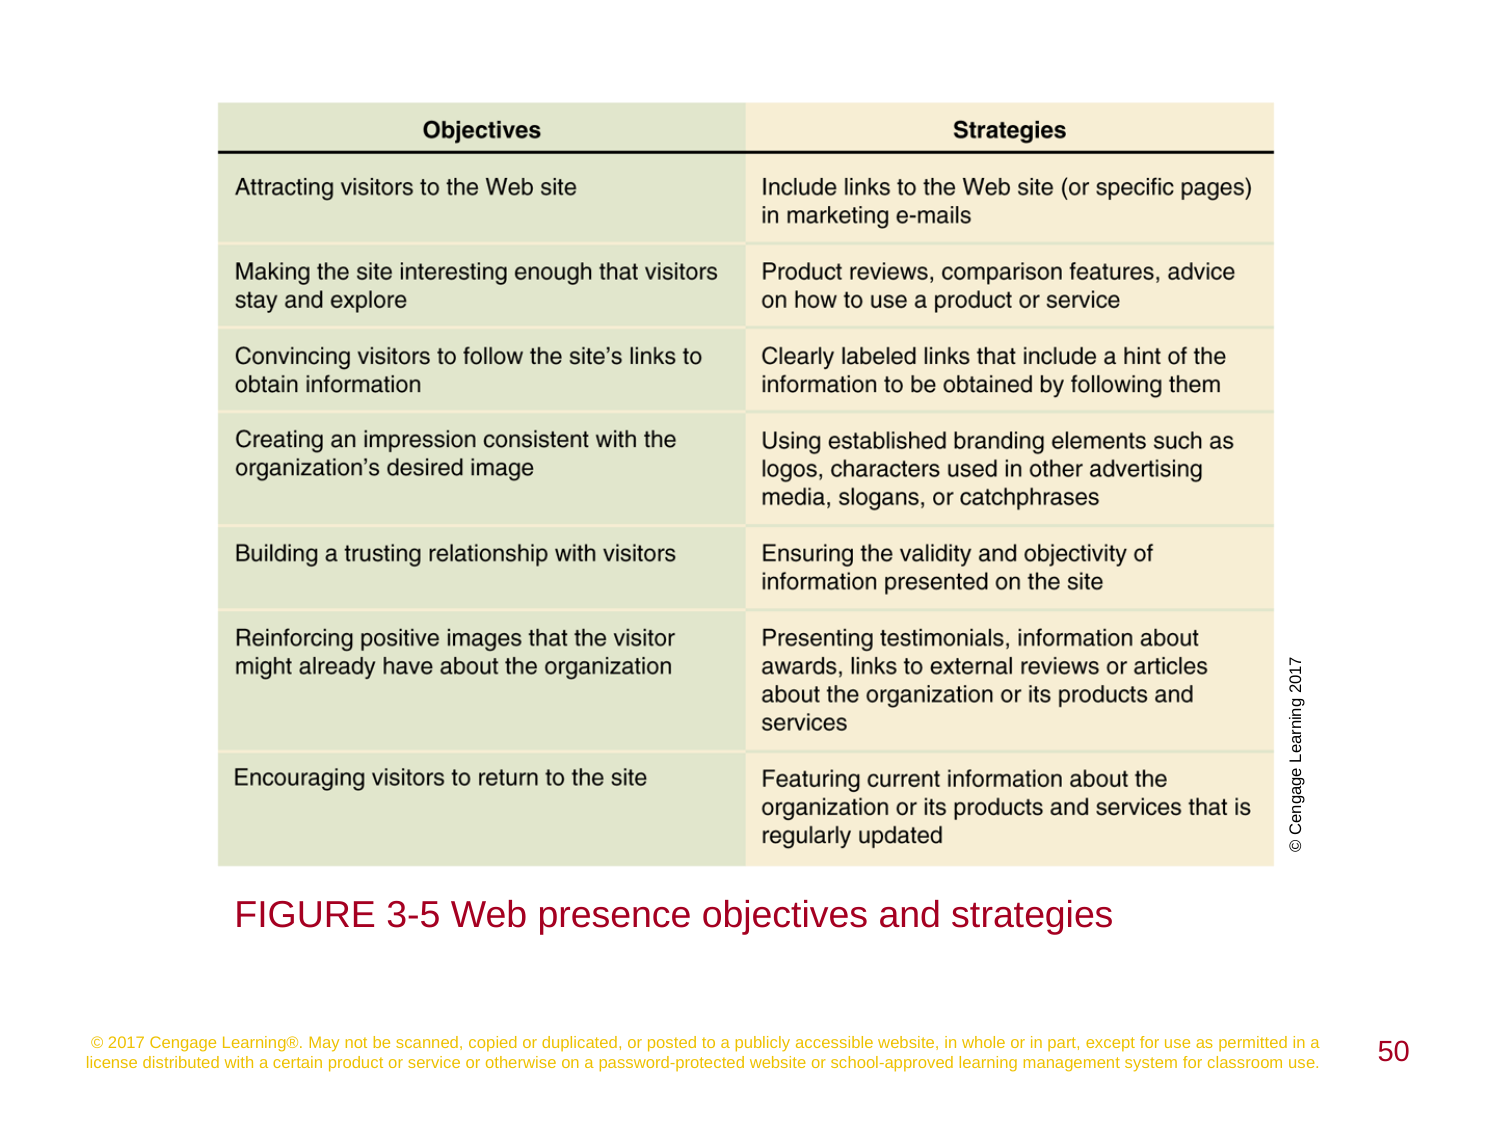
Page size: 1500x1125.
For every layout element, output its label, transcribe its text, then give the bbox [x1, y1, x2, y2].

text_box © Cengage Learning 2017 [1282, 641, 1312, 868]
footer © 2017 Cengage Learning®. May not be scanned, copied or duplicated, or posted to a publicly accessible website, in whole or in part, except for use as permitted in a license distributed with a certain product or service or otherwise on a password-protected website or school-approved learning management system for classroom use. [62, 1024, 1074, 1103]
picture [214, 99, 1278, 871]
text_box FIGURE 3-5 Web presence objectives and strategies [219, 883, 1129, 943]
slide_number 50 [1074, 1024, 1426, 1103]
